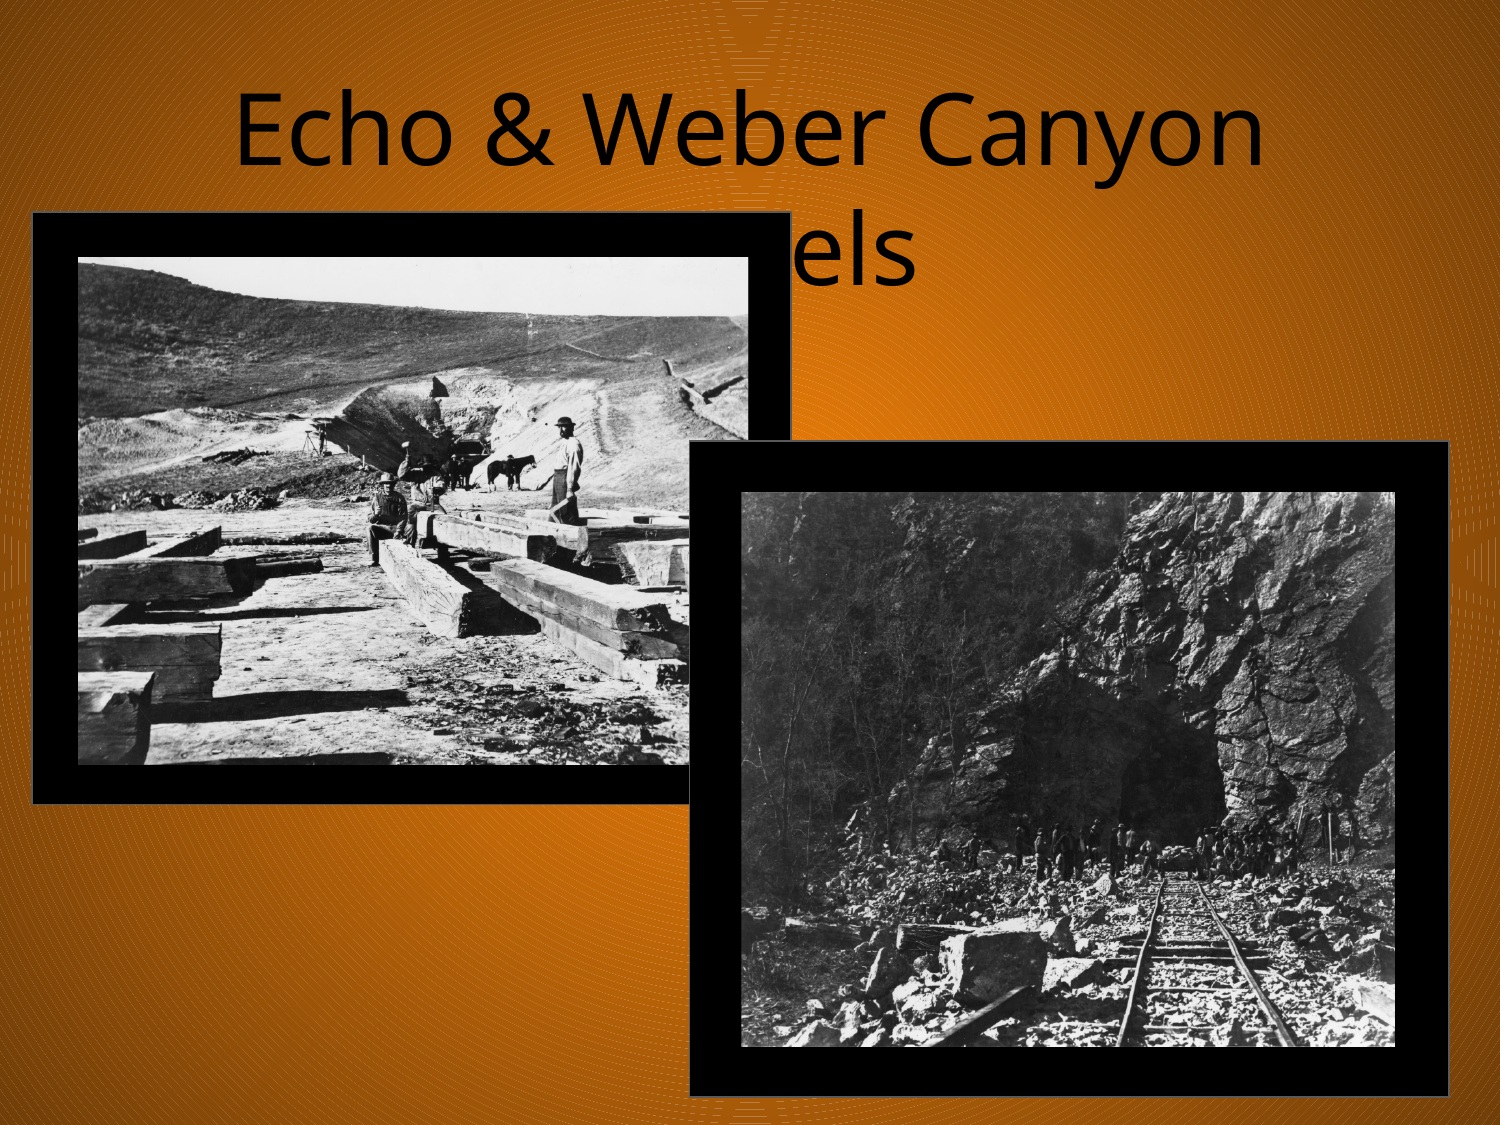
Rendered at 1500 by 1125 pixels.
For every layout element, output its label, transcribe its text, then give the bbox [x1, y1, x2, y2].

title Echo & Weber Canyon Tunnels [51, 50, 1449, 176]
text_box [31, 211, 792, 805]
text_box [689, 441, 1449, 1098]
picture [75, 256, 1398, 1047]
